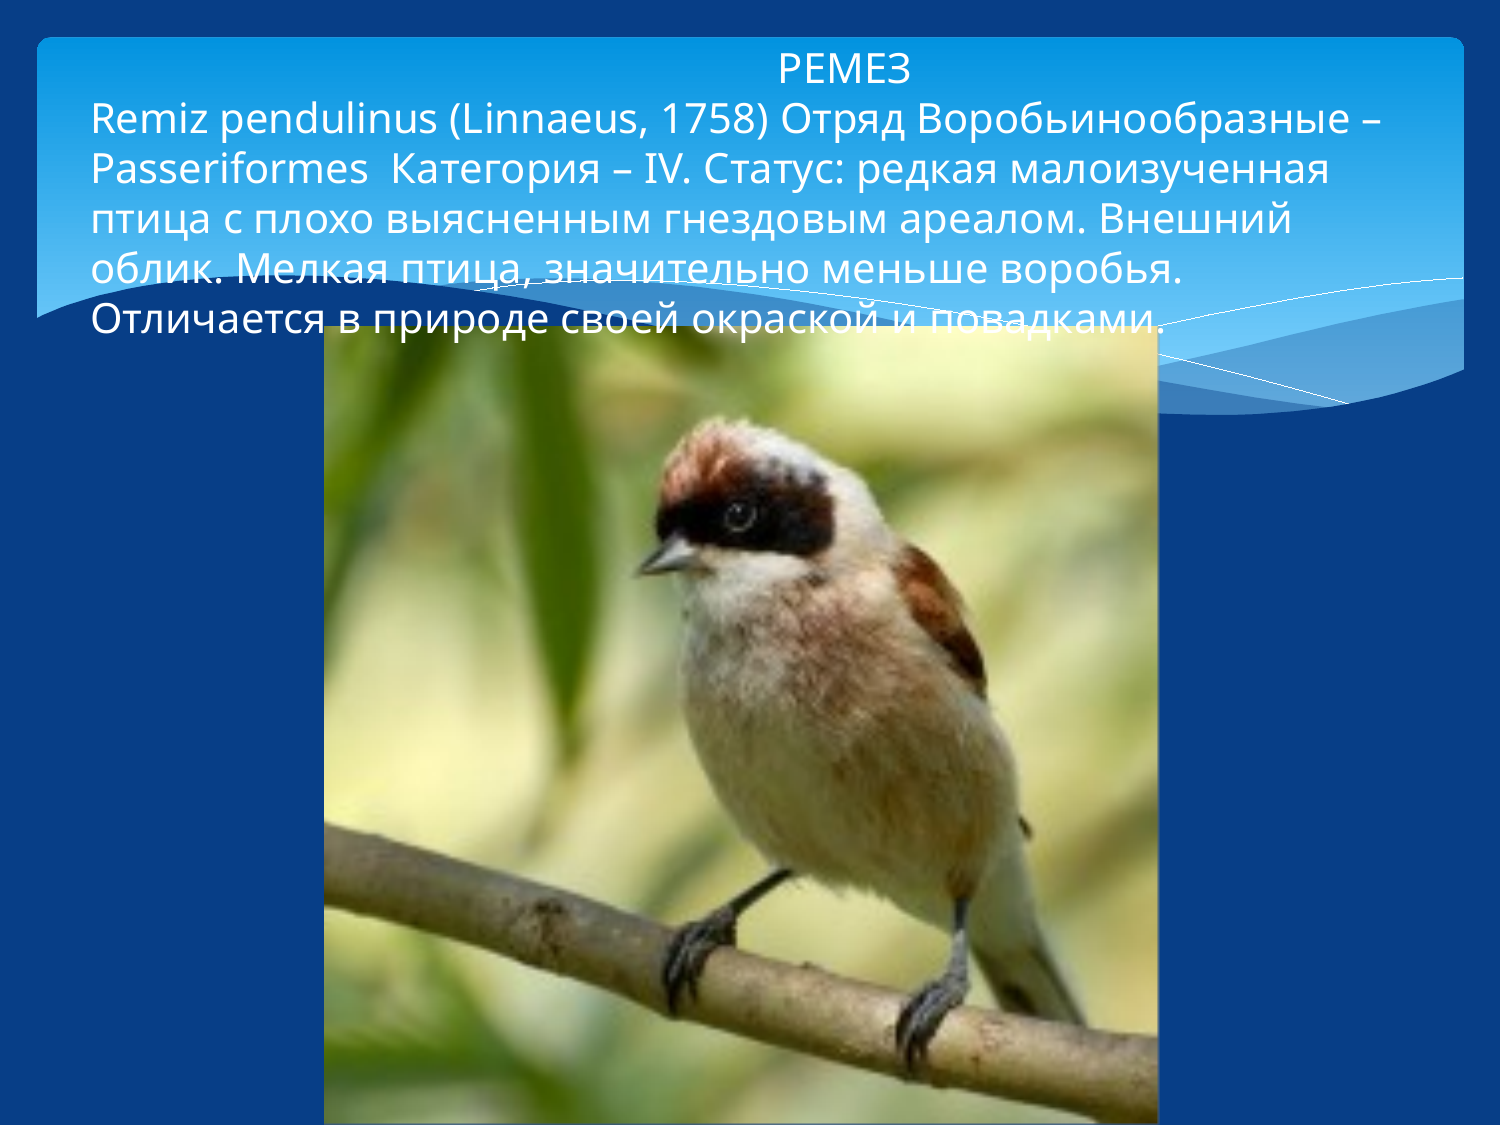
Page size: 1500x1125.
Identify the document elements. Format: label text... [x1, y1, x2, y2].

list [324, 326, 1164, 1125]
title РЕМЕЗ Remiz pendulinus (Linnaeus, 1758) Отряд Воробьинообразные – Passeriformes Категория – IV. Статус: редкая малоизученная птица с плохо выясненным гнездовым ареалом. Внешний облик. Мелкая птица, значительно меньше воробья. Отличается в природе своей окраской и повадками. [75, 45, 1425, 339]
